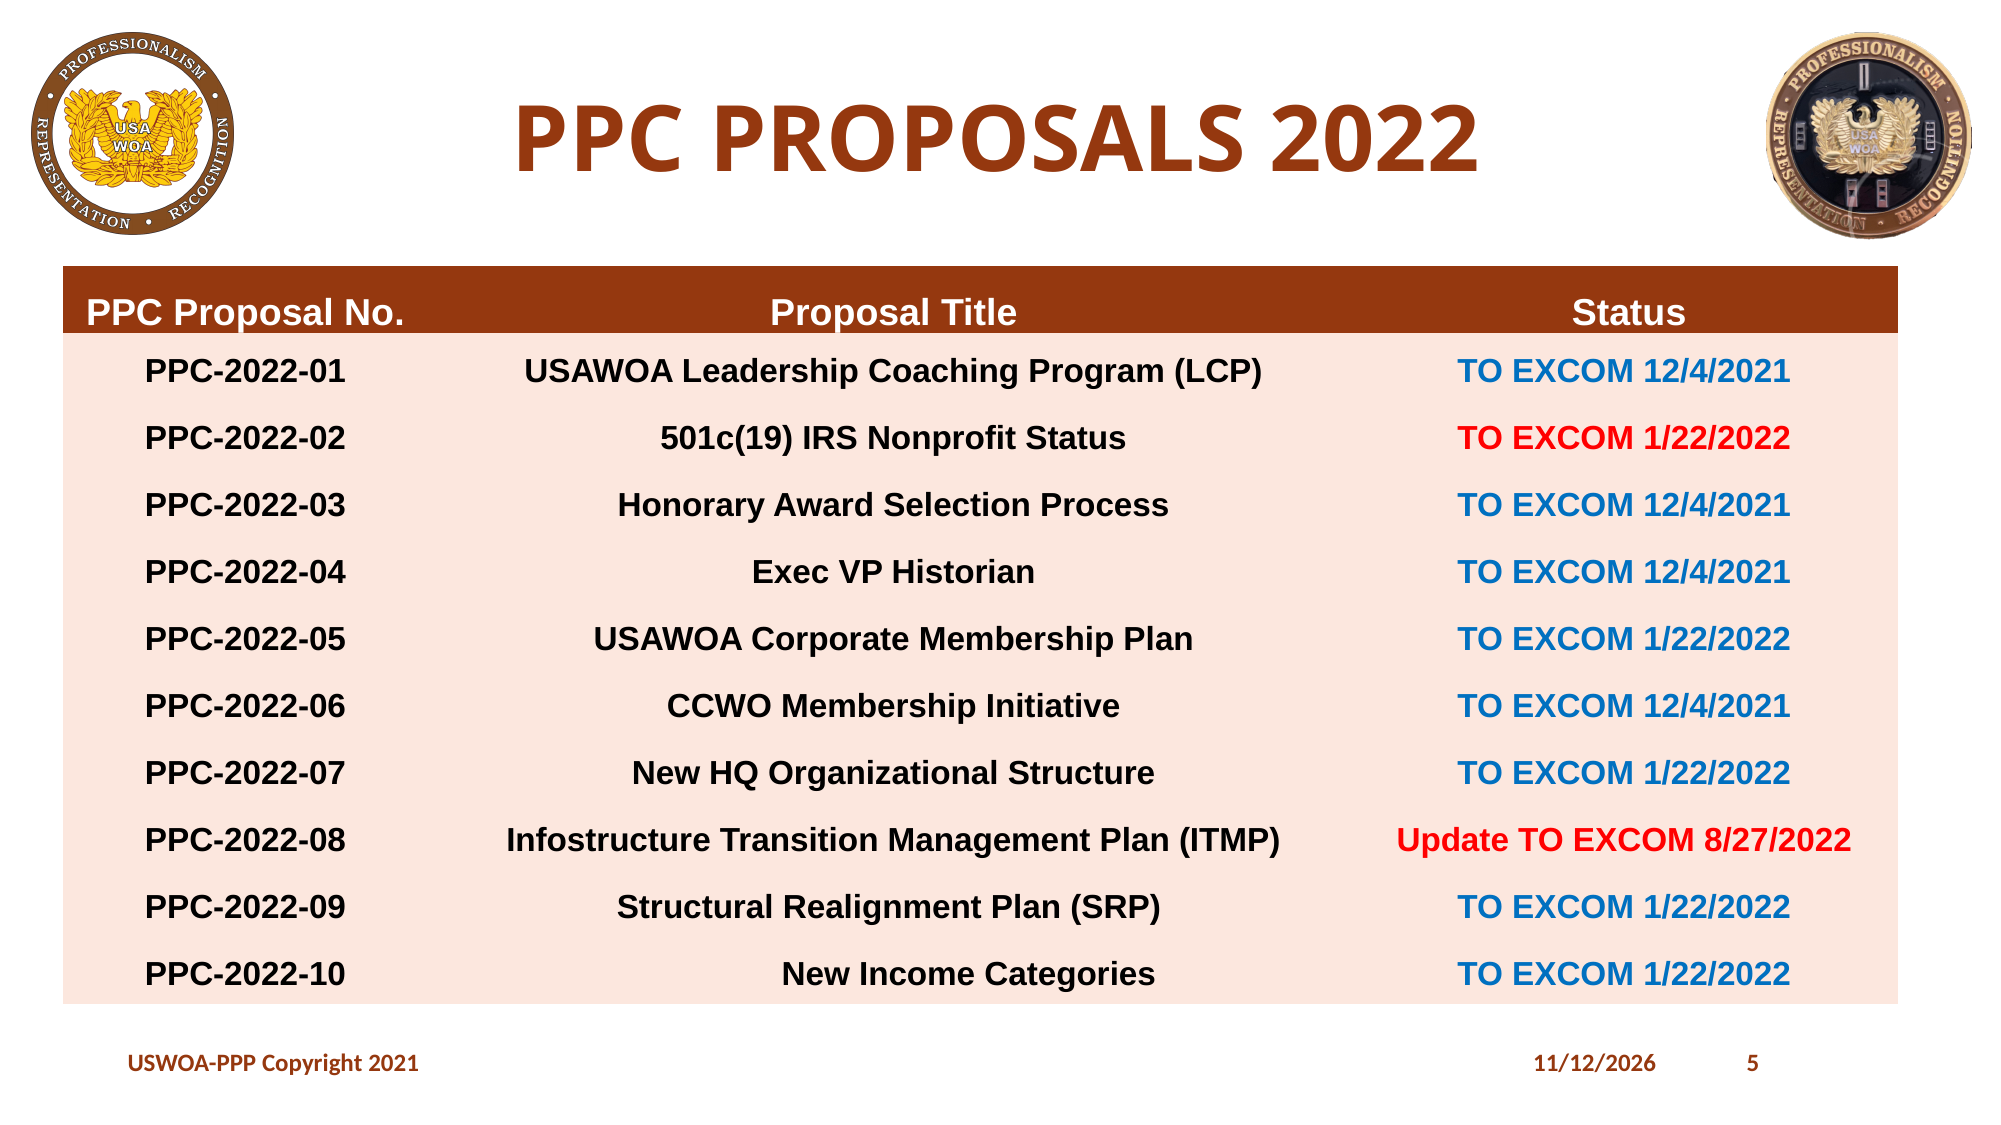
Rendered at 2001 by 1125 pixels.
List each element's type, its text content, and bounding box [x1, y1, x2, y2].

table_cell PPC-2022-07 [63, 736, 428, 803]
table_cell PPC-2022-06 [63, 669, 428, 736]
table_cell TO EXCOM 1/22/2022 [1360, 736, 1898, 803]
table_header Status [1360, 266, 1898, 333]
table_cell Honorary Award Selection Process [428, 467, 1360, 535]
table_cell USAWOA Leadership Coaching Program (LCP) [428, 333, 1360, 400]
table_cell USAWOA Corporate Membership Plan [428, 602, 1360, 669]
title PPC Proposals 2022 [225, 32, 1767, 239]
table_cell PPC-2022-01 [63, 333, 428, 400]
table_cell TO EXCOM 12/4/2021 [1360, 333, 1898, 400]
table_header Proposal Title [428, 266, 1360, 333]
table_cell New HQ Organizational Structure [428, 736, 1360, 803]
table_cell Infostructure Transition Management Plan (ITMP) [428, 803, 1360, 870]
table_cell PPC-2022-04 [63, 535, 428, 602]
table_cell TO EXCOM 1/22/2022 [1360, 870, 1898, 937]
table_header PPC Proposal No. [63, 266, 428, 333]
table_cell TO EXCOM 12/4/2021 [1360, 669, 1898, 736]
table_cell PPC-2022-10 [63, 937, 428, 1004]
table_cell Exec VP Historian [428, 535, 1360, 602]
slide_number 5 [1684, 1030, 1775, 1093]
table_cell TO EXCOM 12/4/2021 [1360, 535, 1898, 602]
table_cell TO EXCOM 1/22/2022 [1360, 602, 1898, 669]
table_cell PPC-2022-08 [63, 803, 428, 870]
table_cell PPC-2022-02 [63, 400, 428, 467]
footer USWOA-PPP Copyright 2021 [112, 1030, 1397, 1093]
picture [0, 0, 2000, 1125]
table_cell Structural Realignment Plan (SRP) [428, 870, 1360, 937]
table_cell TO EXCOM 1/22/2022 [1360, 400, 1898, 467]
table_cell New Income Categories [428, 937, 1360, 1004]
table_cell TO EXCOM 1/22/2022 [1360, 937, 1898, 1004]
table_cell TO EXCOM 12/4/2021 [1360, 467, 1898, 535]
table_cell PPC-2022-03 [63, 467, 428, 535]
table_cell 501c(19) IRS Nonprofit Status [428, 400, 1360, 467]
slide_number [1409, 1030, 1672, 1093]
table_cell PPC-2022-05 [63, 602, 428, 669]
table_cell Update TO EXCOM 8/27/2022 [1360, 803, 1898, 870]
table_cell CCWO Membership Initiative [428, 669, 1360, 736]
table_cell PPC-2022-09 [63, 870, 428, 937]
